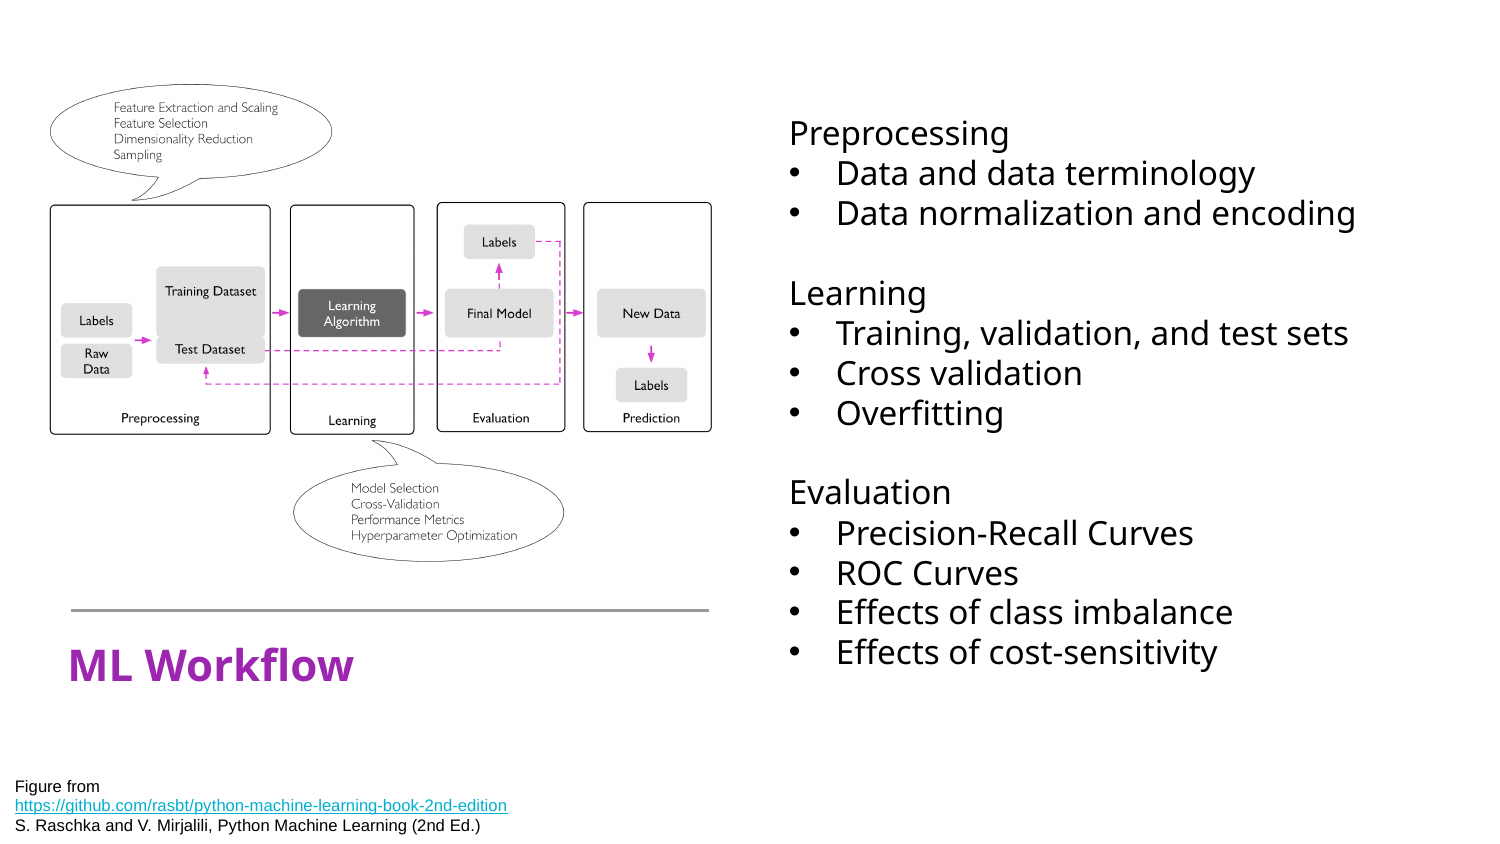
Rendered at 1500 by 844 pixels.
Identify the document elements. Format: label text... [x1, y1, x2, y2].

text_box Figure from https://github.com/rasbt/python-machine-learning-book-2nd-edition S. Raschka and V. Mirjalili, Python Machine Learning (2nd Ed.) [0, 767, 530, 843]
picture [49, 84, 712, 562]
list ML Workflow [52, 618, 709, 706]
text_box Preprocessing Data and data terminology Data normalization and encoding Learning Training, validation, and test sets Cross validation Overfitting Evaluation Precision-Recall Curves ROC Curves Effects of class imbalance Effects of cost-sensitivity [774, 105, 1487, 714]
